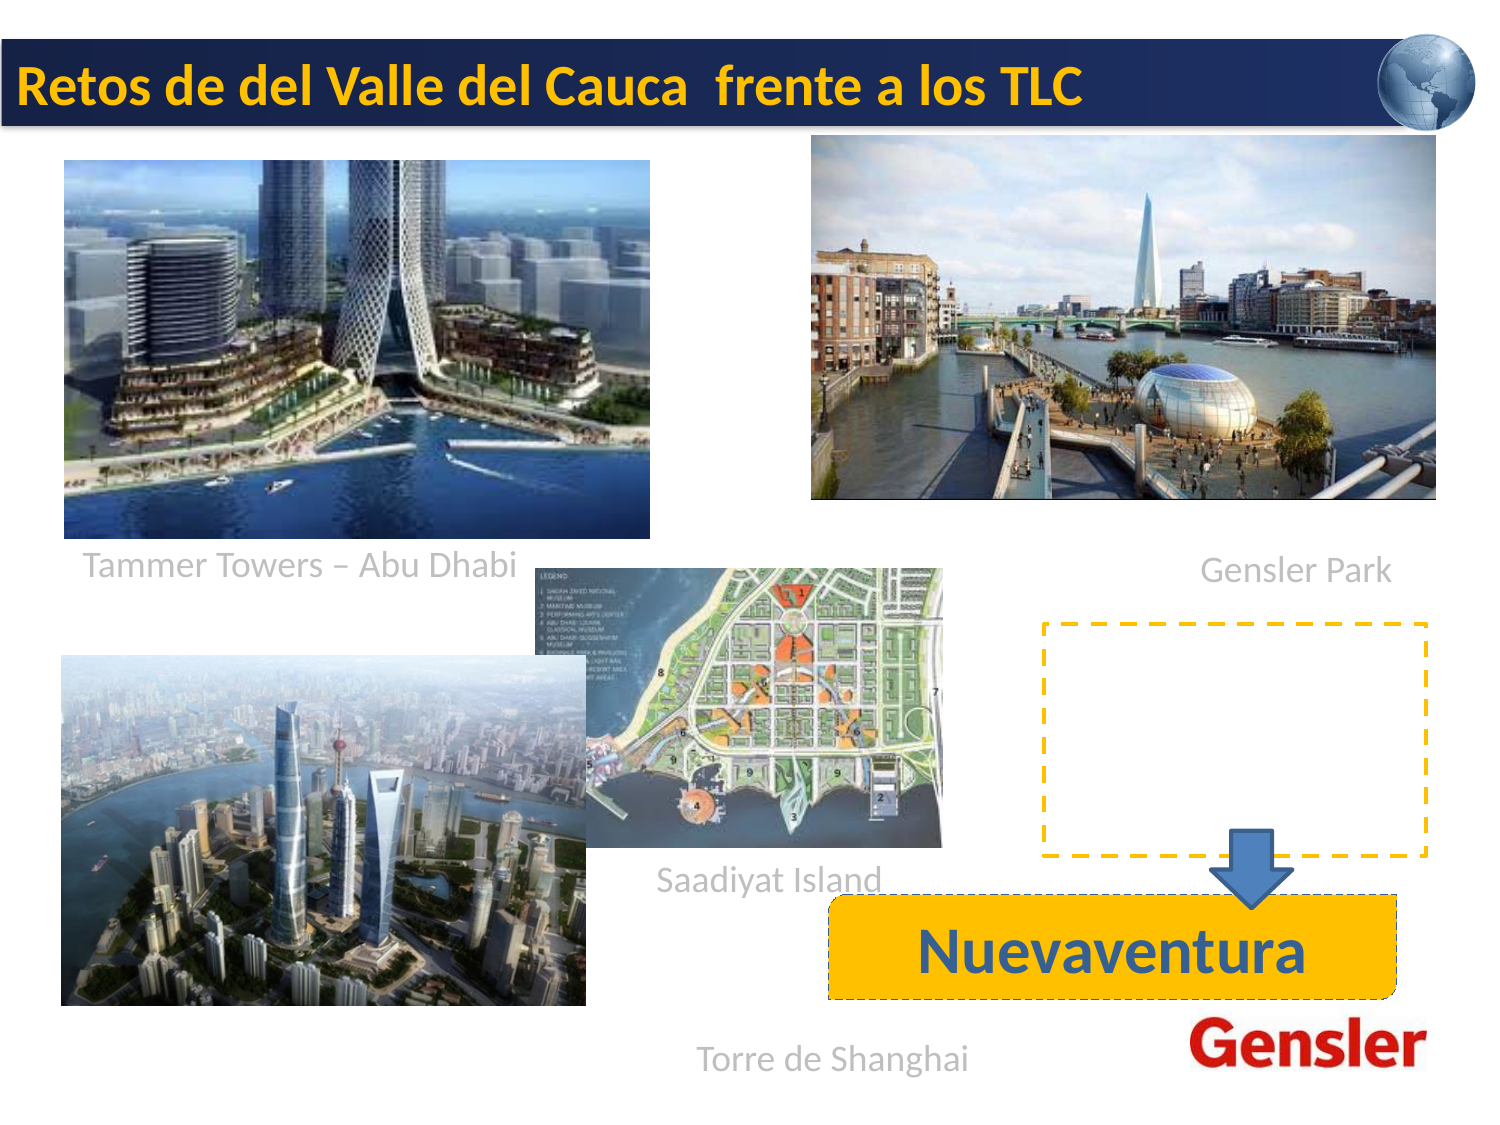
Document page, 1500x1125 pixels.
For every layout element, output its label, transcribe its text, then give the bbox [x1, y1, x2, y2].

picture [1189, 970, 1427, 1125]
text_box Tammer Towers – Abu Dhabi [67, 548, 533, 593]
picture [1377, 33, 1476, 132]
text_box Saadiyat Island [633, 856, 899, 908]
text_box Retos de del Valle del Cauca frente a los TLC [1, 39, 1372, 126]
picture [811, 135, 1436, 500]
text_box Torre de Shanghai [673, 1026, 994, 1087]
picture [60, 568, 943, 1006]
text_box [1042, 622, 1428, 858]
text_box Nuevaventura [828, 894, 1397, 1000]
text_box Gensler Park [1177, 538, 1408, 598]
text_box [1208, 828, 1295, 910]
picture [64, 160, 650, 539]
